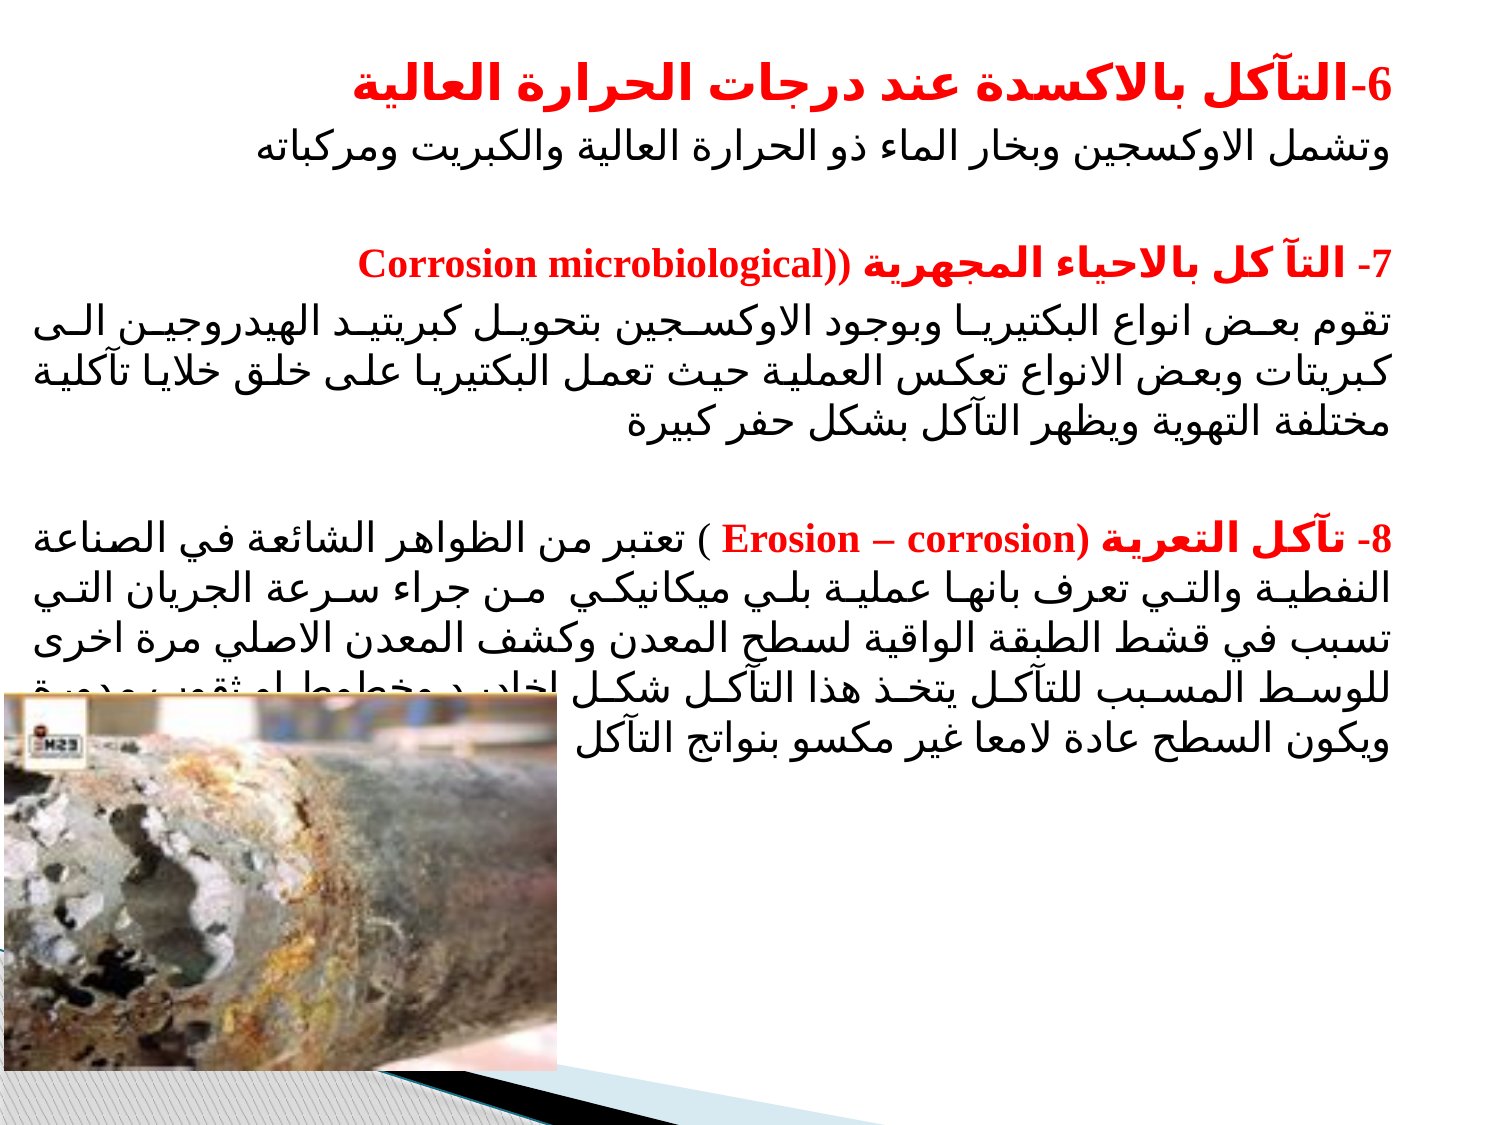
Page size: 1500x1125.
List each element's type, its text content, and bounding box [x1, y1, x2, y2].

picture [3, 692, 557, 1071]
list 6-التآكل بالاكسدة عند درجات الحرارة العالية وتشمل الاوكسجين وبخار الماء ذو الحرارة العالية والكبريت ومركباته 7- التآ كل بالاحياء المجهرية ((Corrosion microbiological تقوم بعض انواع البكتيريا وبوجود الاوكسجين بتحويل كبريتيد الهيدروجين الى كبريتات وبعض الانواع تعكس العملية حيث تعمل البكتيريا على خلق خلايا تآكلية مختلفة التهوية ويظهر التآكل بشكل حفر كبيرة 8- تآكل التعرية (Erosion – corrosion ) تعتبر من الظواهر الشائعة في الصناعة النفطية والتي تعرف بانها عملية بلي ميكانيكي من جراء سرعة الجريان التي تسبب في قشط الطبقة الواقية لسطح المعدن وكشف المعدن الاصلي مرة اخرى للوسط المسبب للتآكل يتخذ هذا التآكل شكل اخاديد وخطوط او ثقوب مدورة ويكون السطح عادة لامعا غير مكسو بنواتج التآكل [17, 42, 1425, 1035]
